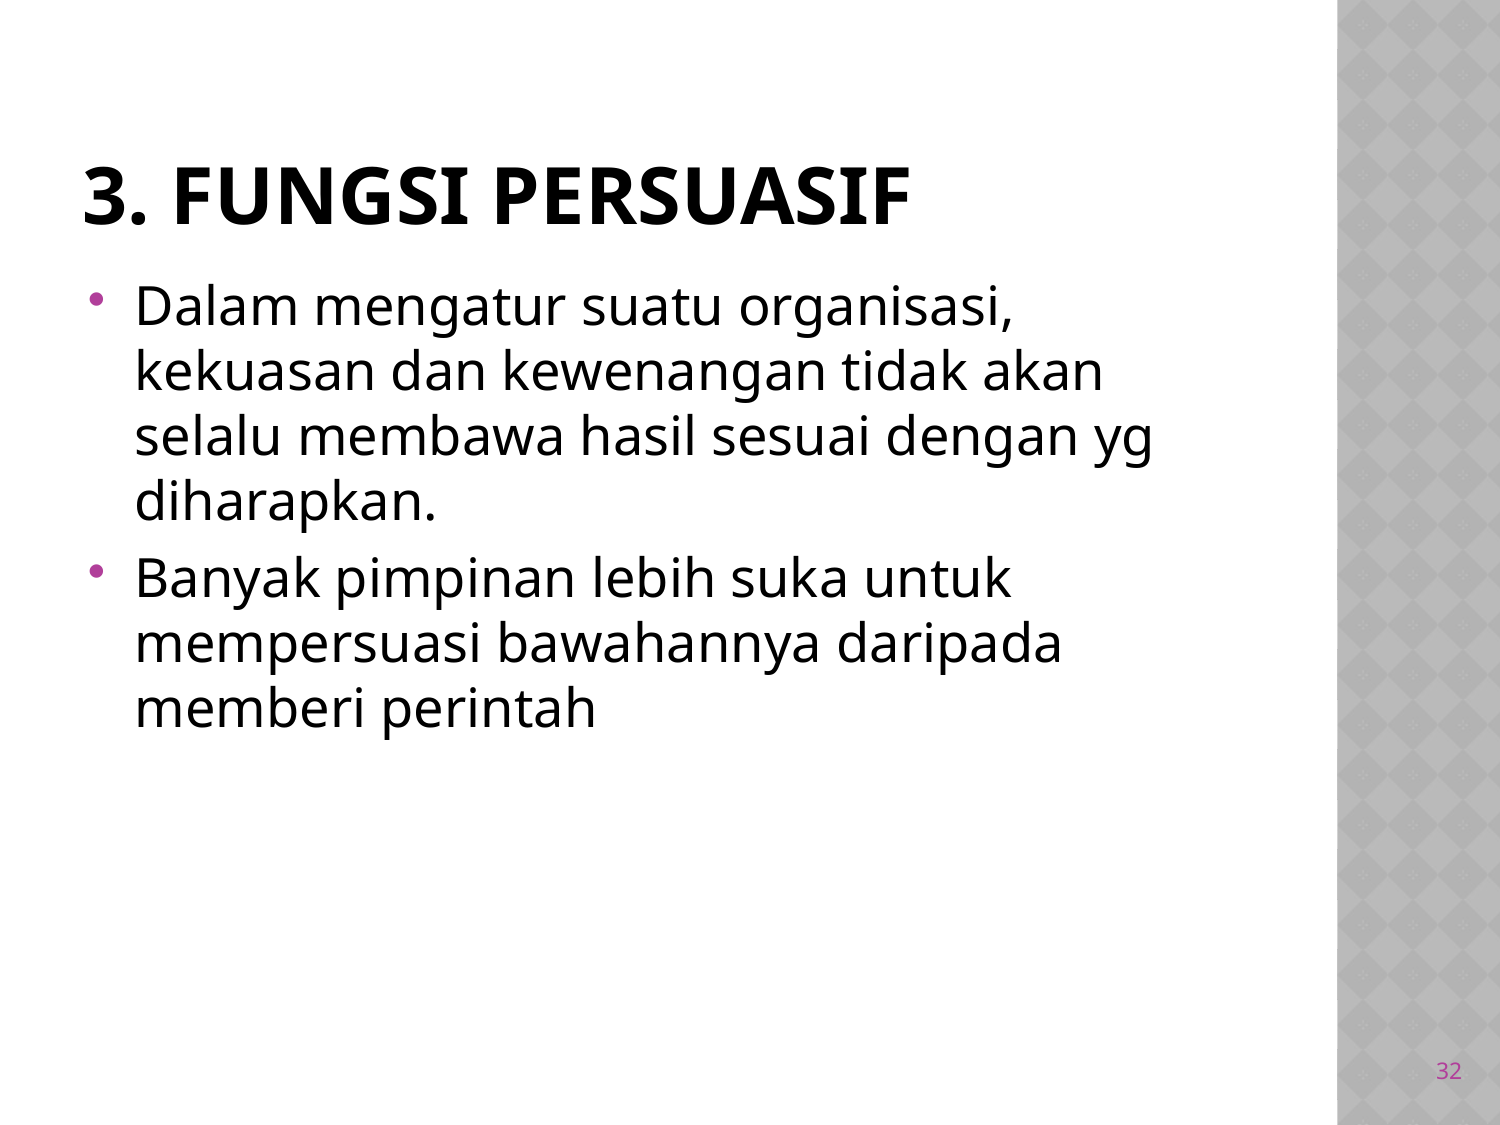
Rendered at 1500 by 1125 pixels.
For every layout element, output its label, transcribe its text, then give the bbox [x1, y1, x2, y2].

slide_number 32 [1149, 1012, 1463, 1088]
title 3. Fungsi Persuasif [75, 52, 1263, 240]
list Dalam mengatur suatu organisasi, kekuasan dan kewenangan tidak akan selalu membawa hasil sesuai dengan yg diharapkan. Banyak pimpinan lebih suka untuk mempersuasi bawahannya daripada memberi perintah [75, 264, 1263, 1059]
